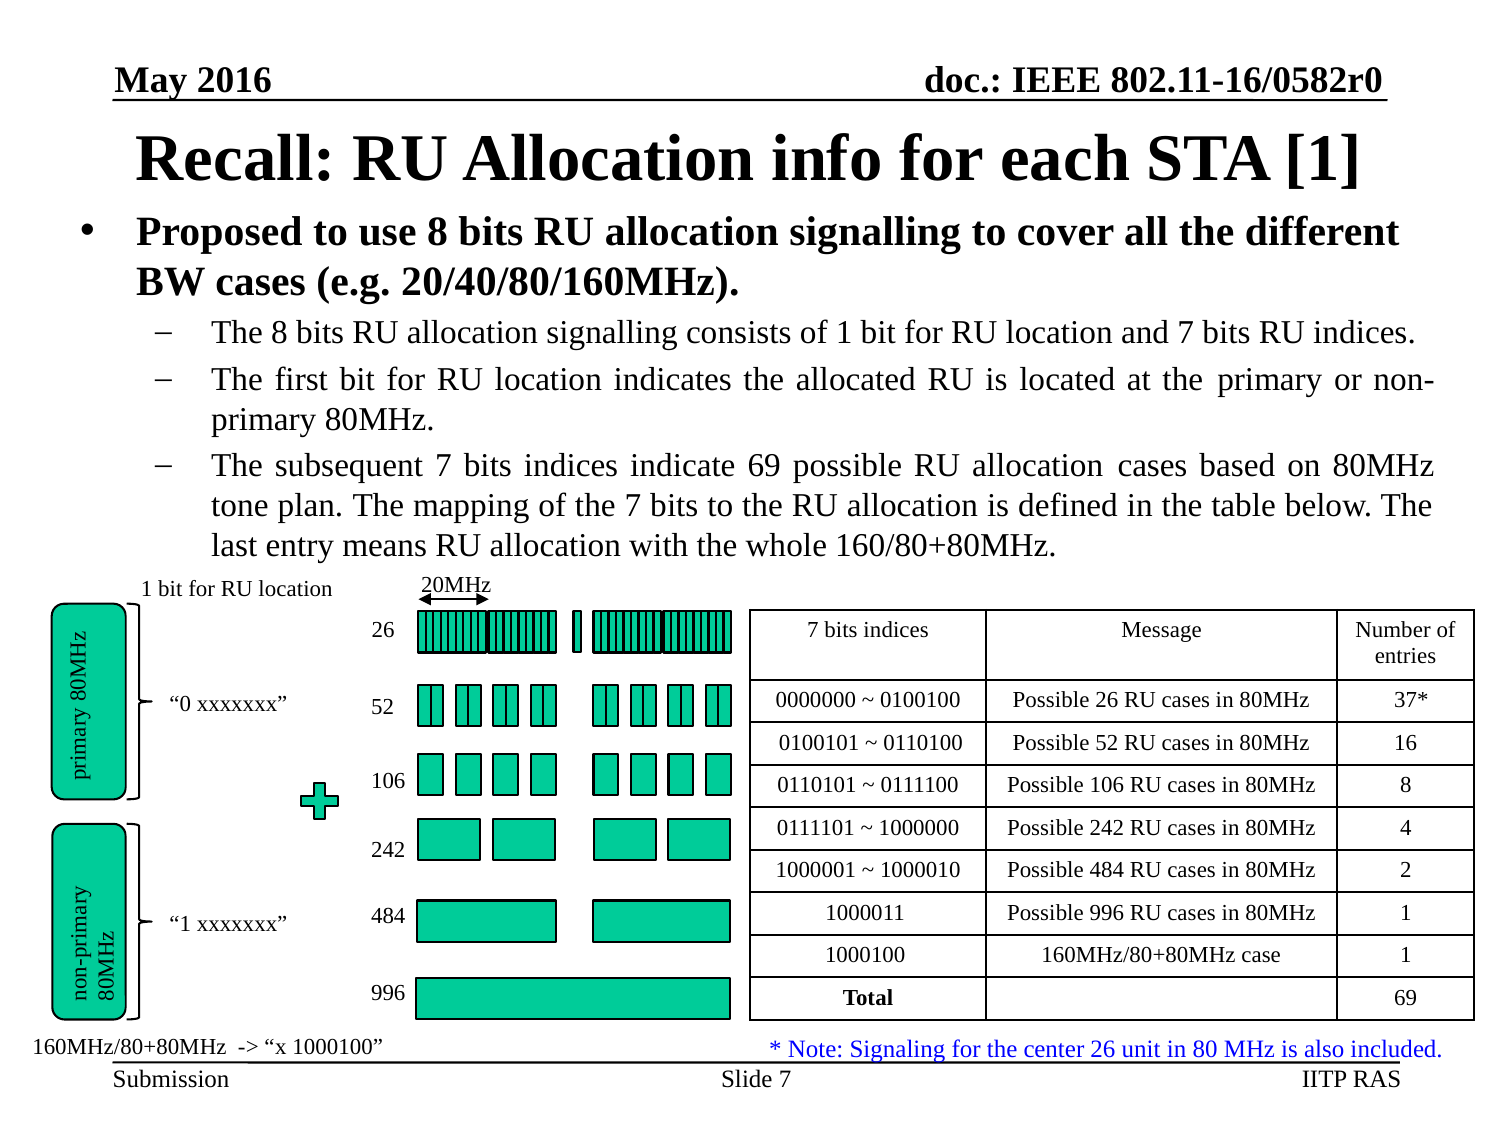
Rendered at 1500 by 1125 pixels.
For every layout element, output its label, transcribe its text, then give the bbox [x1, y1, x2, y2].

table_cell Total [751, 978, 985, 1019]
table_cell 1000011 [751, 893, 985, 934]
table_header Number of entries [1338, 611, 1473, 679]
table_cell 1000001 ~ 1000010 [751, 851, 985, 891]
table_cell [987, 978, 1336, 1019]
table_cell 1 [1338, 893, 1473, 934]
table_cell 1000100 [751, 936, 985, 976]
table_cell 2 [1338, 851, 1473, 891]
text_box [17, 562, 732, 1068]
table_cell Possible 242 RU cases in 80MHz [987, 808, 1336, 849]
slide_number Slide 7 [712, 1061, 800, 1093]
table_cell Possible 106 RU cases in 80MHz [987, 766, 1336, 806]
footer IITP RAS [949, 1070, 1402, 1093]
table_cell Possible 26 RU cases in 80MHz [987, 681, 1336, 721]
table_cell 0110101 ~ 0111100 [751, 766, 985, 806]
table_cell 0111101 ~ 1000000 [751, 808, 985, 849]
table_cell 160MHz/80+80MHz case [987, 936, 1336, 976]
table_cell 1 [1338, 936, 1473, 976]
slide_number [114, 0, 274, 101]
table_header Message [987, 611, 1336, 679]
table_cell 16 [1338, 723, 1473, 764]
title Recall: RU Allocation info for each STA [1] [112, 66, 1388, 196]
table_cell 0100101 ~ 0110100 [751, 723, 985, 764]
table_cell 8 [1338, 766, 1473, 806]
table_cell Possible 484 RU cases in 80MHz [987, 851, 1336, 891]
table_cell 69 [1338, 978, 1473, 1019]
table_cell Possible 52 RU cases in 80MHz [987, 723, 1336, 764]
table_cell 37* [1338, 681, 1473, 721]
table_header 7 bits indices [751, 611, 985, 679]
table_cell Possible 996 RU cases in 80MHz [987, 893, 1336, 934]
table_cell 4 [1338, 808, 1473, 849]
table_cell 0000000 ~ 0100100 [751, 681, 985, 721]
list Proposed to use 8 bits RU allocation signalling to cover all the different BW cases (e.g. 20/40/80/160MHz). The 8 bits RU allocation signalling consists of 1 bit for RU location and 7 bits RU indices. The first bit for RU location indicates the allocated RU is located at the primary or non-primary 80MHz. The subsequent 7 bits indices indicate 69 possible RU allocation cases based on 80MHz tone plan. The mapping of the 7 bits to the RU allocation is defined in the table below. The last entry means RU allocation with the whole 160/80+80MHz. [64, 196, 1451, 766]
text_box * Note: Signaling for the center 26 unit in 80 MHz is also included. [754, 1025, 1459, 1070]
